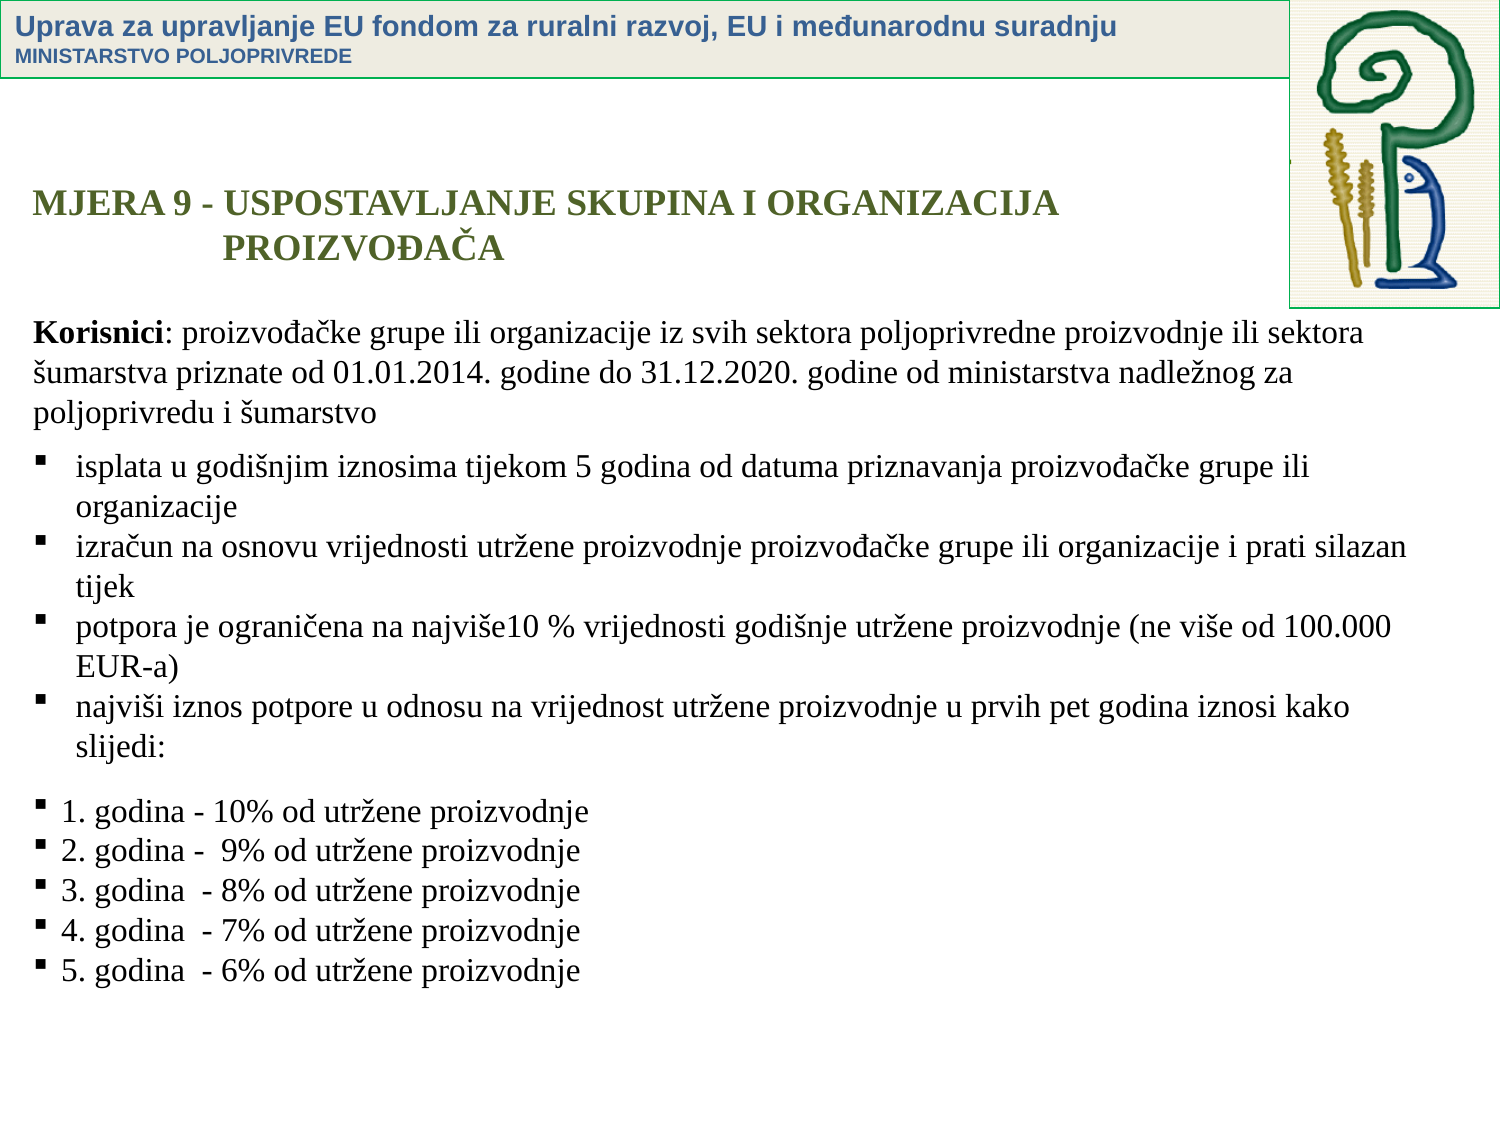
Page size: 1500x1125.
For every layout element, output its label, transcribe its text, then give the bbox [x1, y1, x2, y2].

list Korisnici: proizvođačke grupe ili organizacije iz svih sektora poljoprivredne proizvodnje ili sektora šumarstva priznate od 01.01.2014. godine do 31.12.2020. godine od ministarstva nadležnog za poljoprivredu i šumarstvo isplata u godišnjim iznosima tijekom 5 godina od datuma priznavanja proizvođačke grupe ili organizacije izračun na osnovu vrijednosti utržene proizvodnje proizvođačke grupe ili organizacije i prati silazan tijek potpora je ograničena na najviše10 % vrijednosti godišnje utržene proizvodnje (ne više od 100.000 EUR-a) najviši iznos potpore u odnosu na vrijednost utržene proizvodnje u prvih pet godina iznosi kako slijedi: 1. godina - 10% od utržene proizvodnje 2. godina - 9% od utržene proizvodnje 3. godina - 8% od utržene proizvodnje 4. godina - 7% od utržene proizvodnje 5. godina - 6% od utržene proizvodnje [18, 302, 1448, 1035]
picture [1290, 0, 1499, 307]
text_box MJERA 9 - USPOSTAVLJANJE SKUPINA I ORGANIZACIJA PROIZVOĐAČA [17, 170, 1447, 275]
